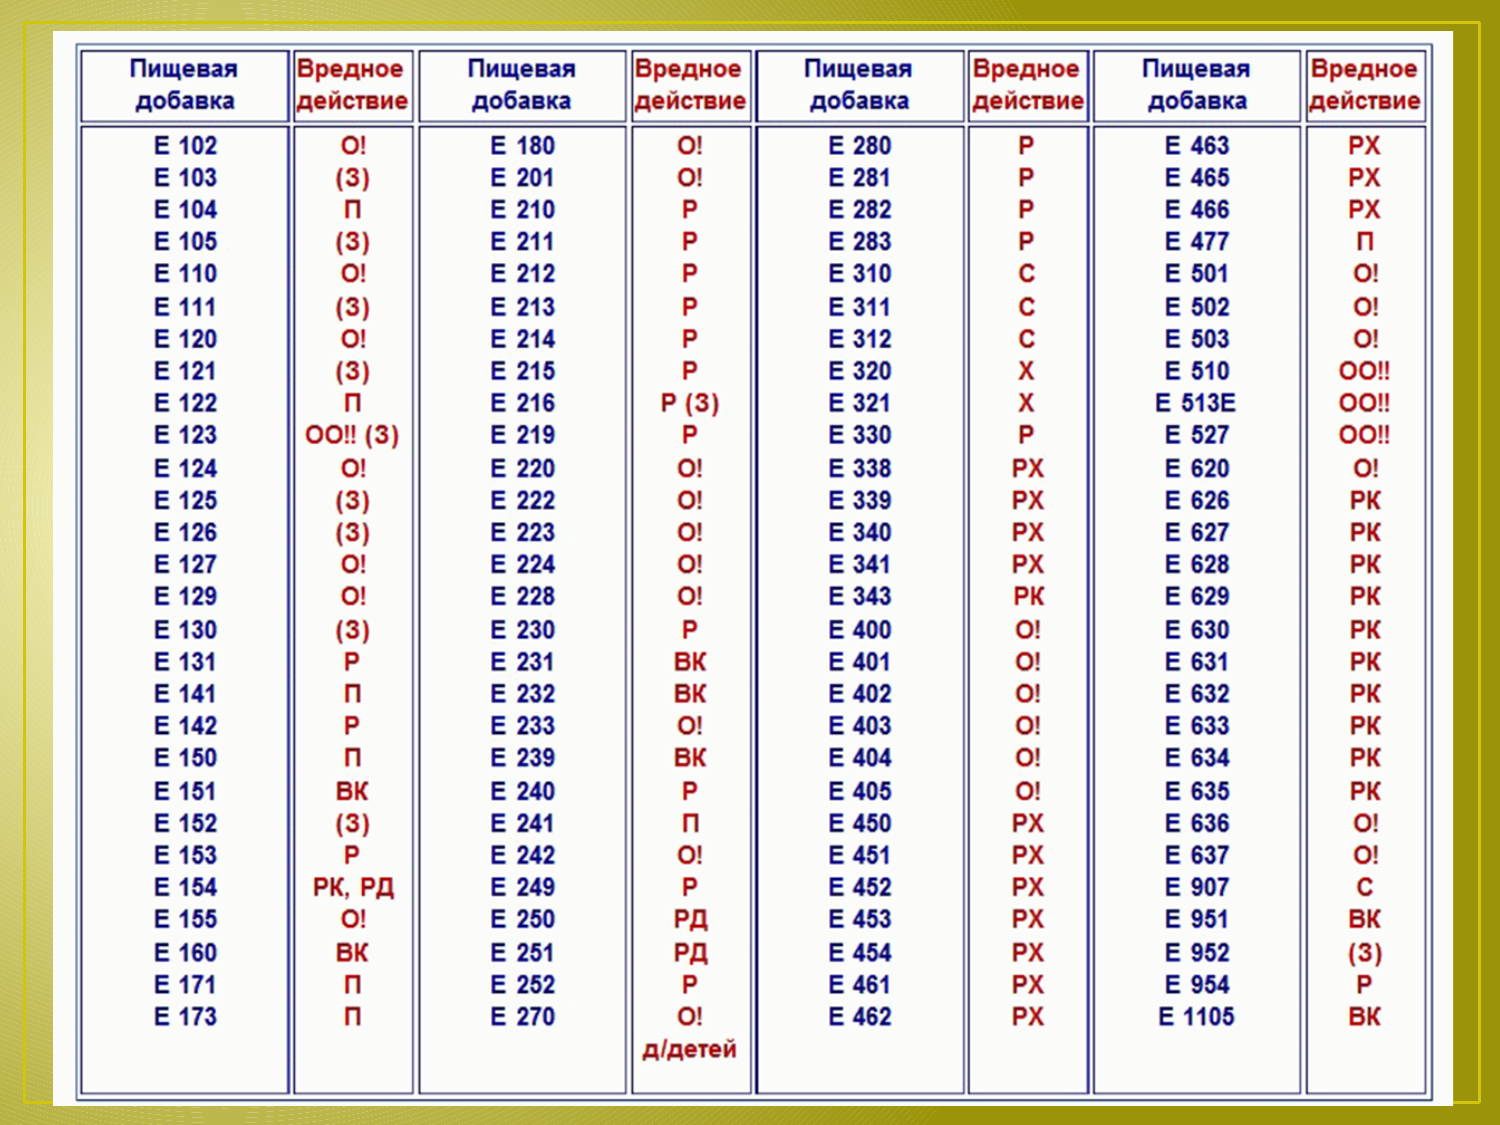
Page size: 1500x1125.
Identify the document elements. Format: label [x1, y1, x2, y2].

list [52, 30, 1454, 1107]
